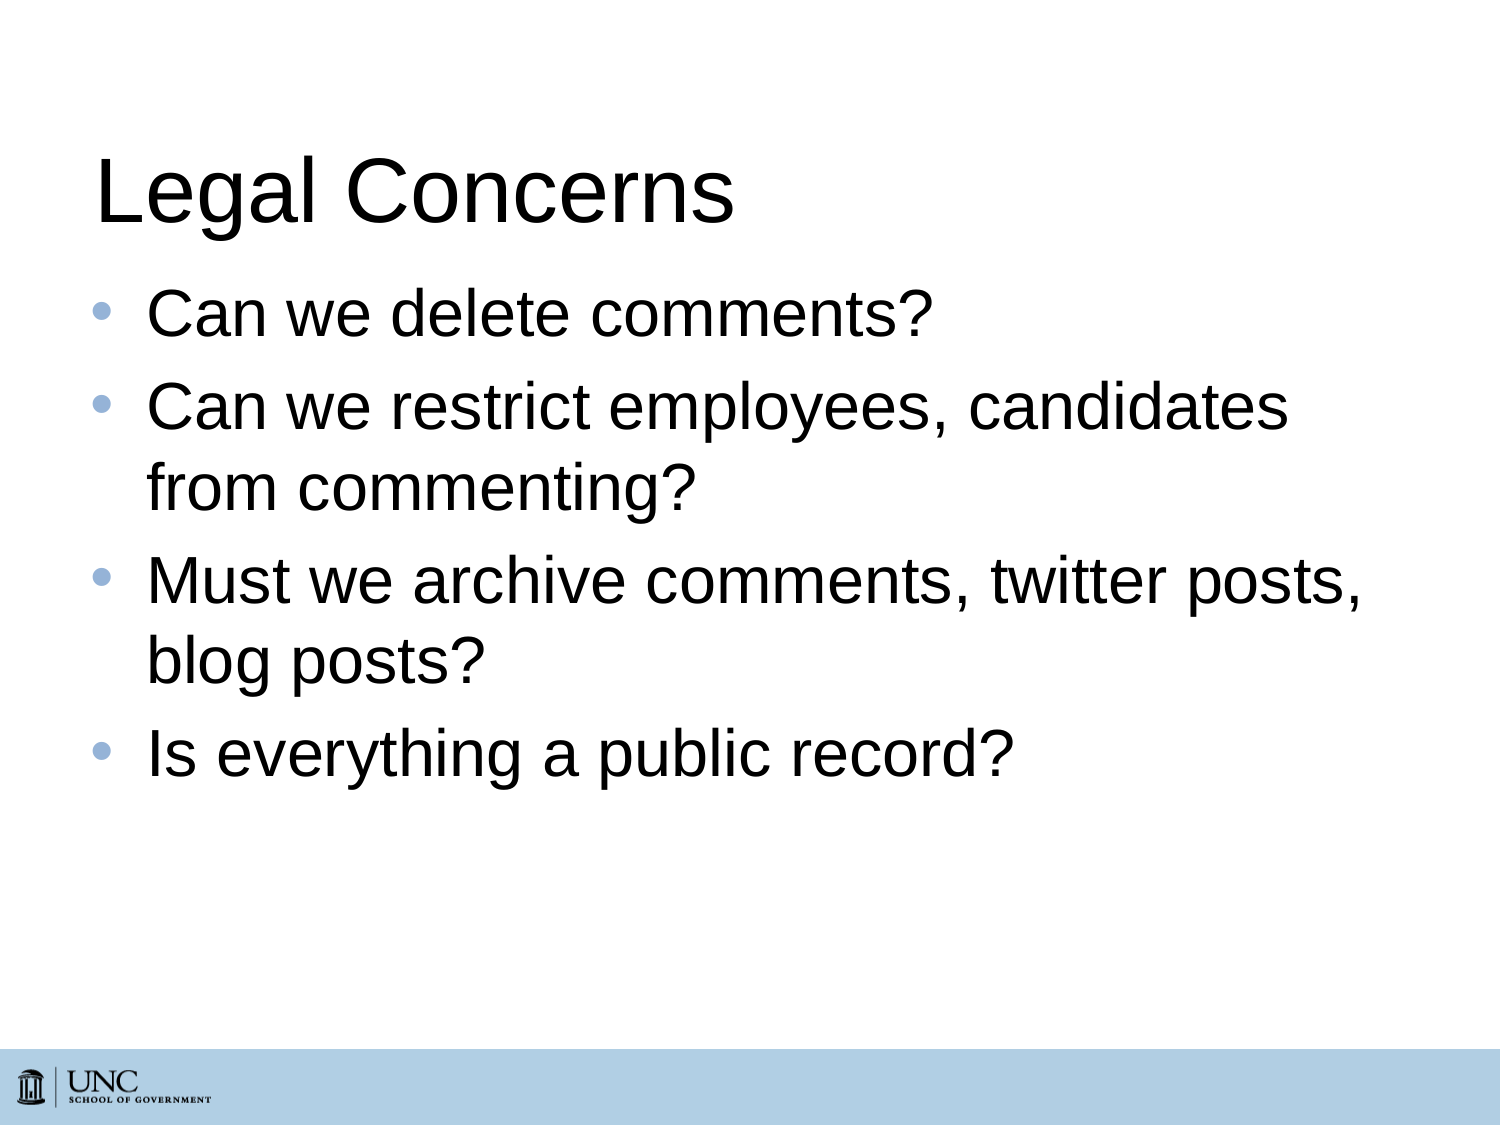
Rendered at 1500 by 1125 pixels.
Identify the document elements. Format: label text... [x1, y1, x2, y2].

picture [0, 1049, 1500, 1125]
title Legal Concerns [79, 80, 1431, 292]
list Can we delete comments? Can we restrict employees, candidates from commenting? Must we archive comments, twitter posts, blog posts? Is everything a public record? [74, 262, 1426, 1006]
